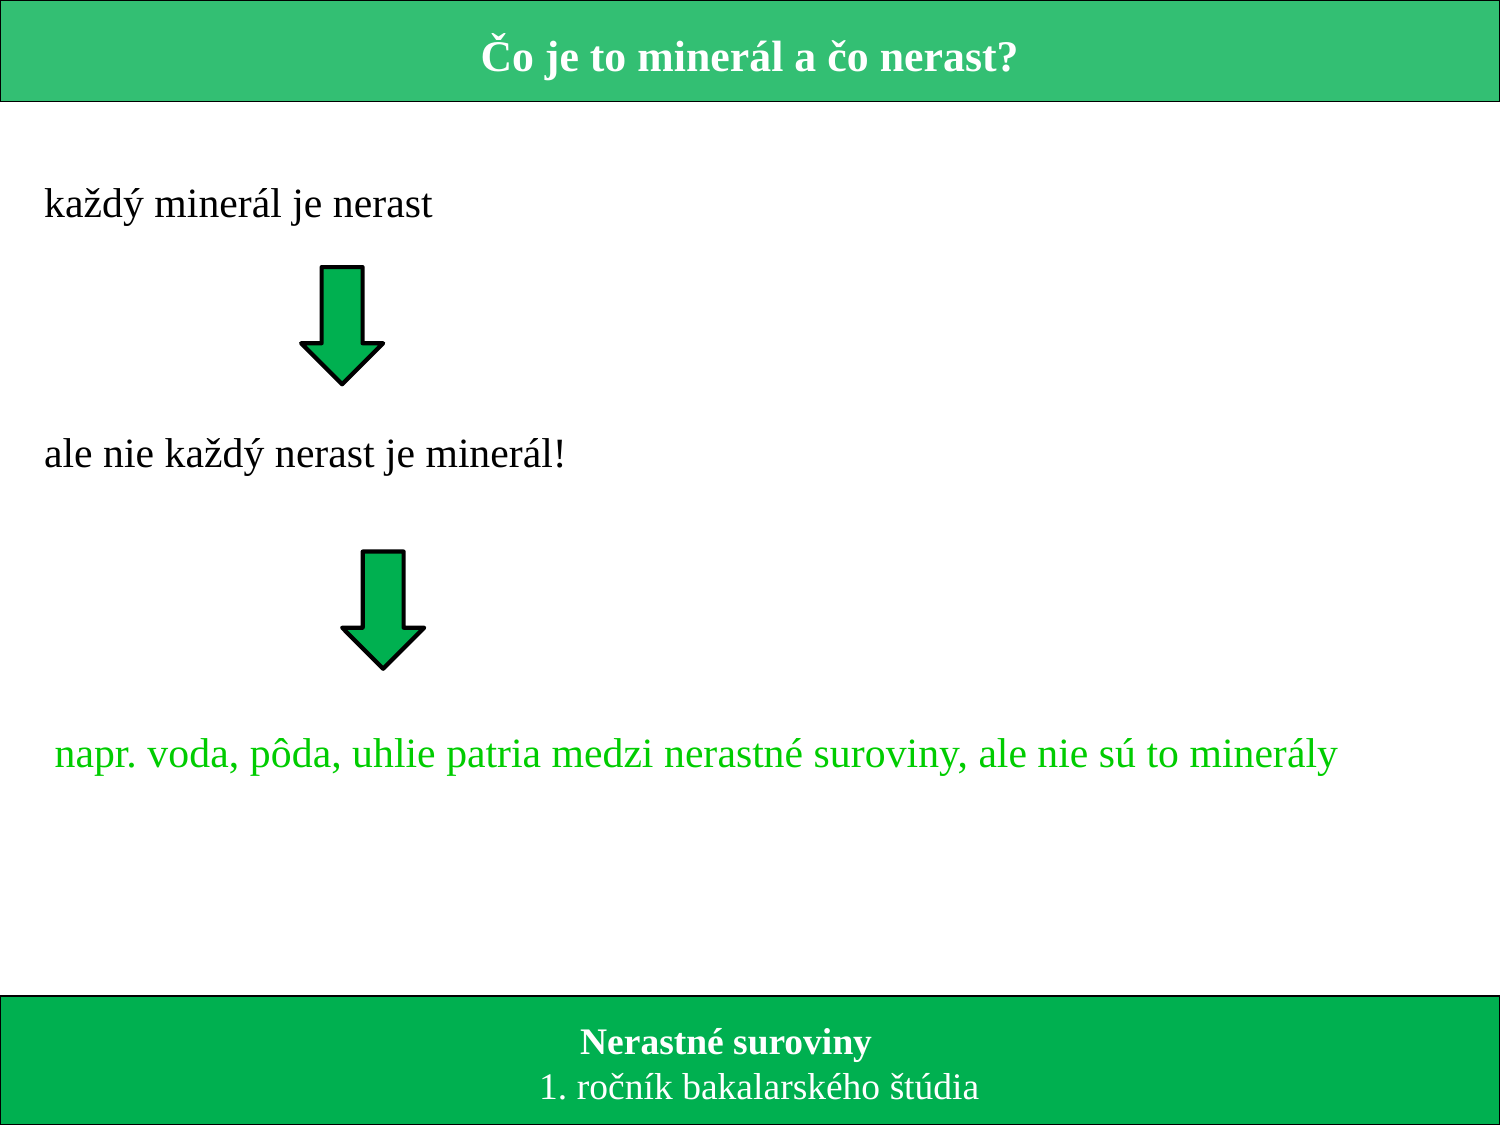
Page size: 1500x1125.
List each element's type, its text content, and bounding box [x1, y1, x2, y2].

text_box Nerastné suroviny 1. ročník bakalarského štúdia [0, 996, 1500, 1125]
text_box Čo je to minerál a čo nerast? [0, 0, 1500, 102]
text_box [299, 265, 386, 387]
text_box každý minerál je nerast ale nie každý nerast je minerál! napr. voda, pôda, uhlie patria medzi nerastné suroviny, ale nie sú to minerály [29, 113, 1495, 984]
text_box [340, 549, 427, 671]
